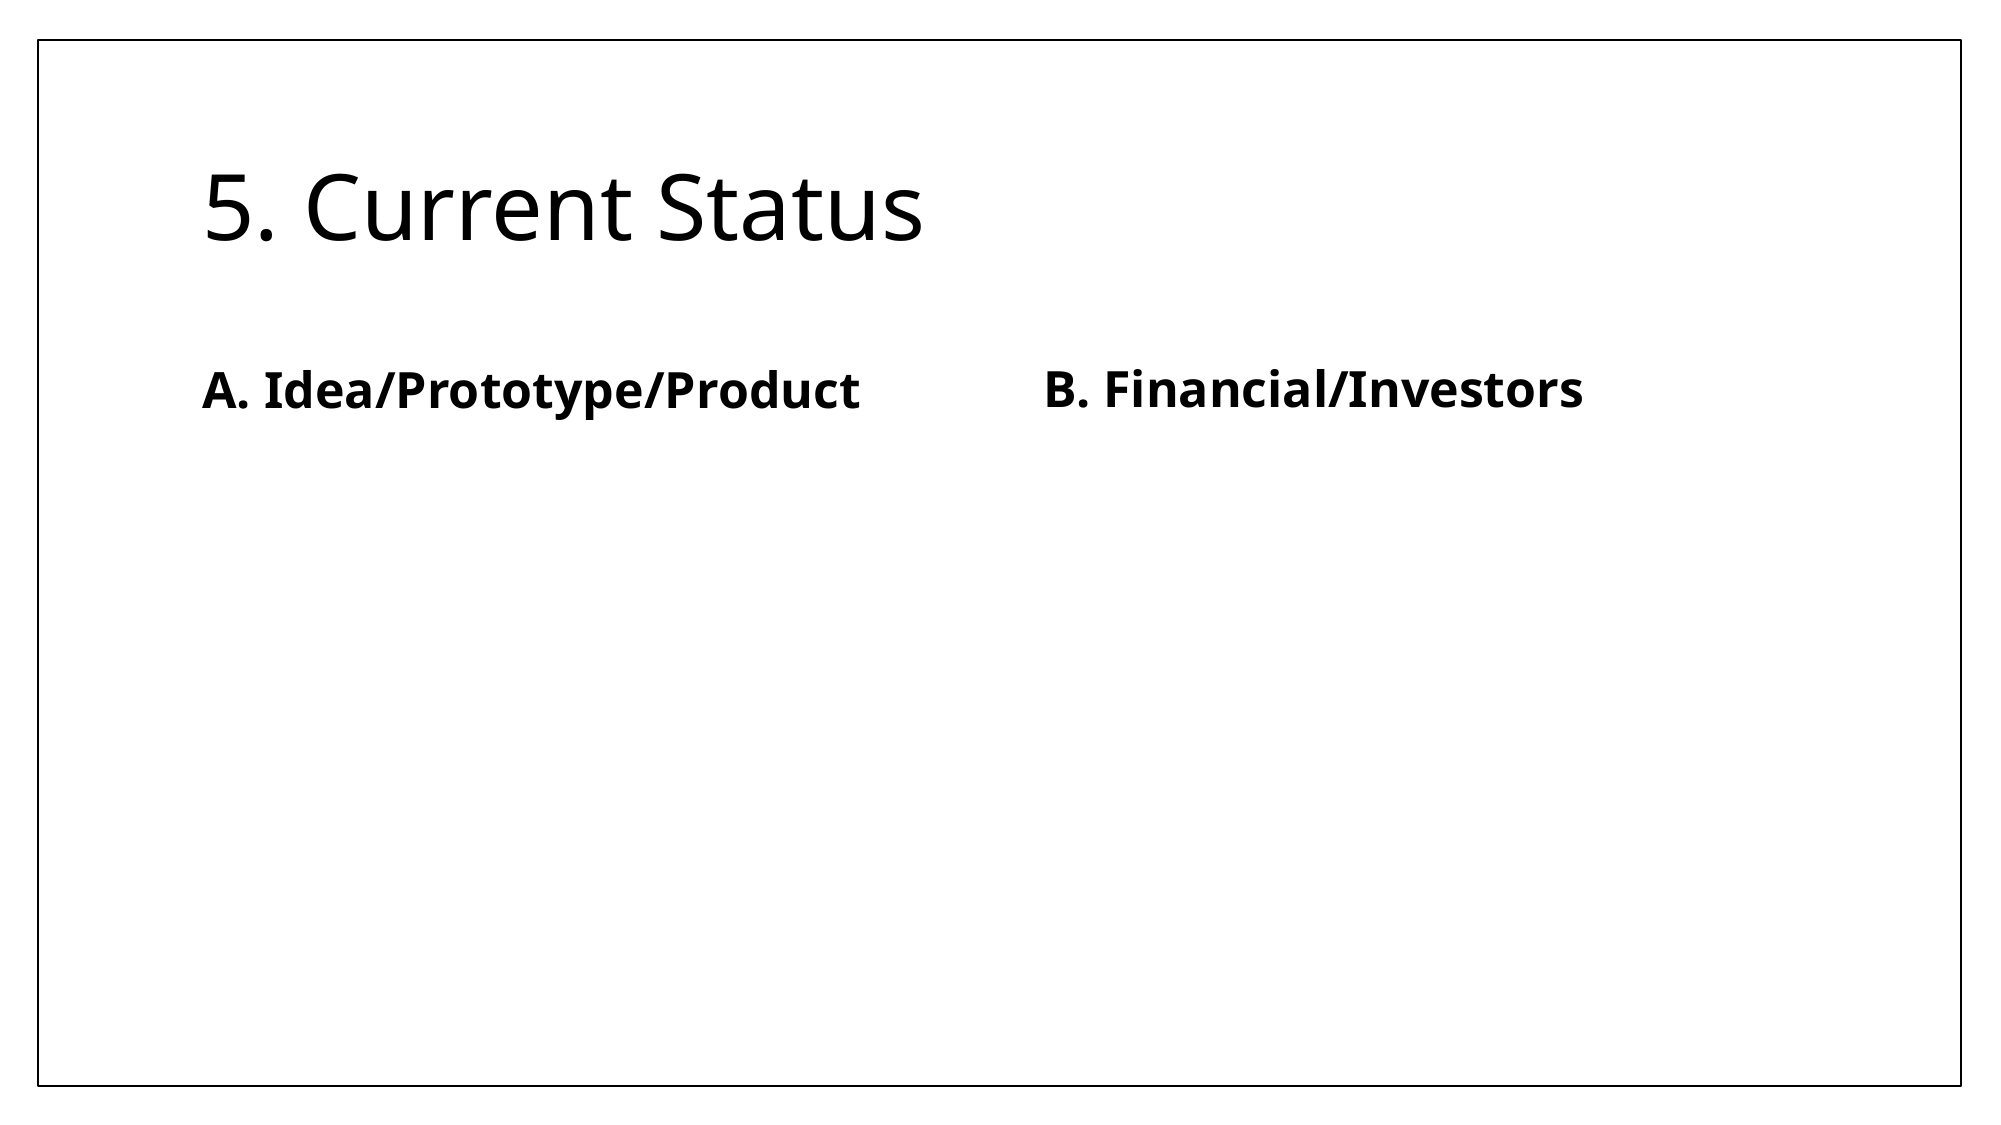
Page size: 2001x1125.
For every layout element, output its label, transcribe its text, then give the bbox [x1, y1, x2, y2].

list B. Financial/Investors [1028, 327, 1809, 456]
title 5. Current Status [187, 99, 1808, 323]
list A. Idea/Prototype/Product [187, 328, 968, 456]
